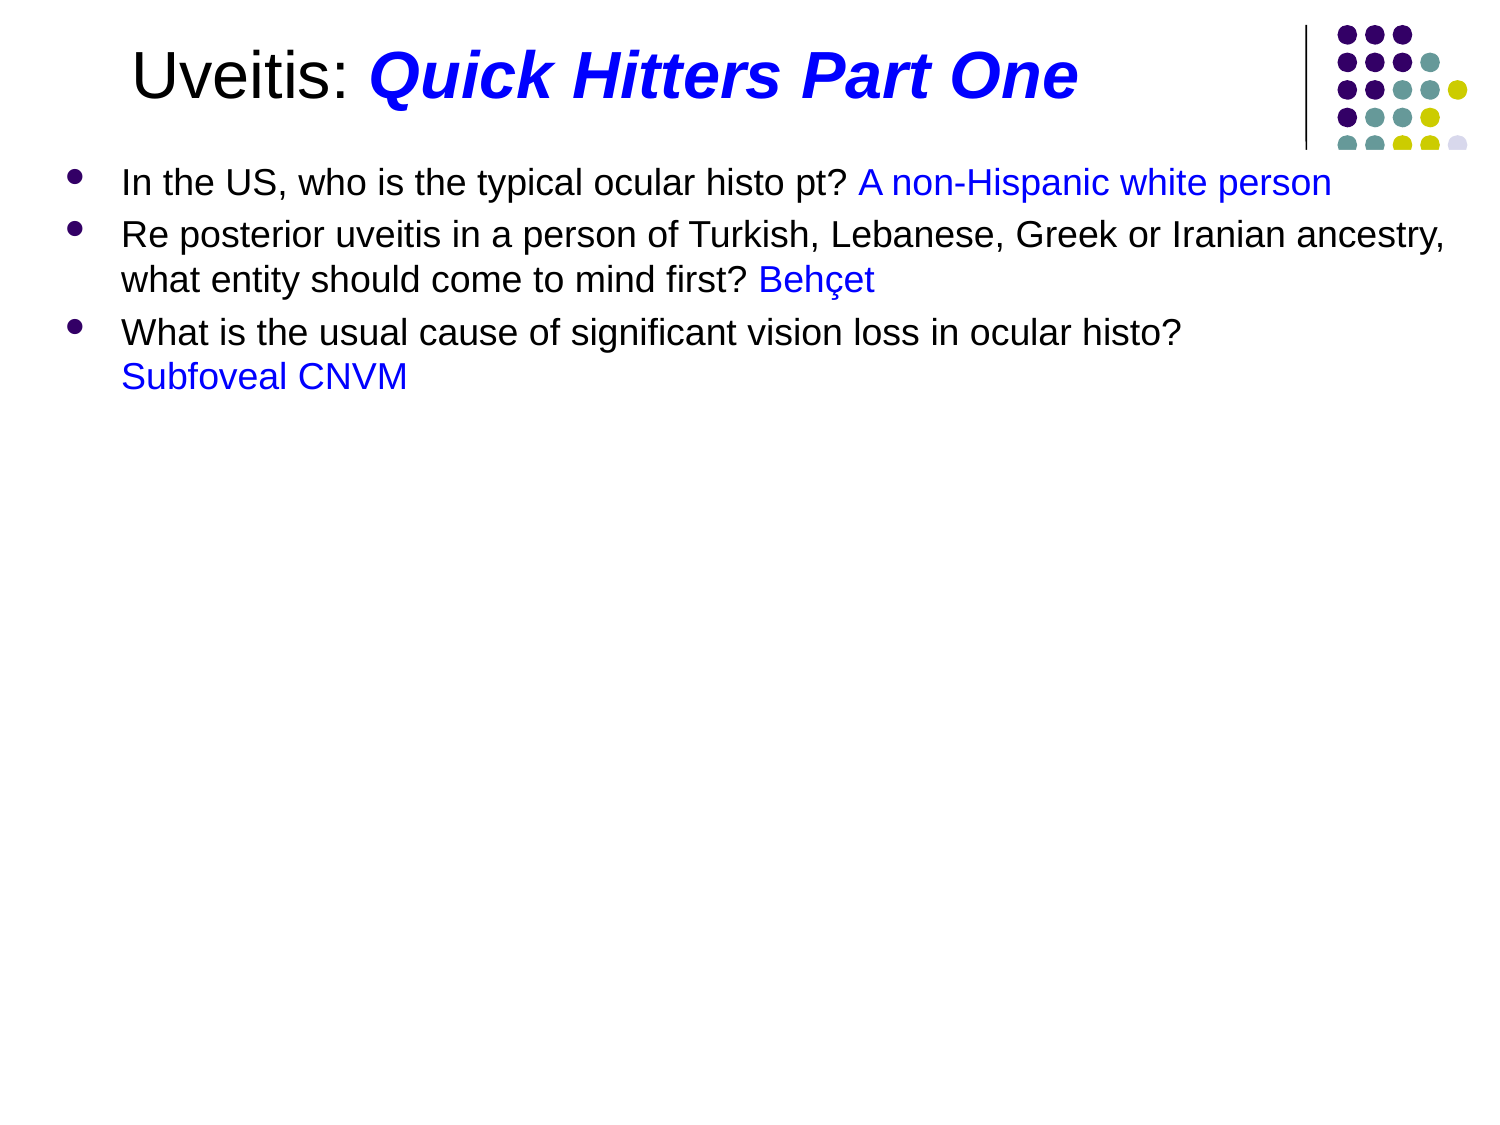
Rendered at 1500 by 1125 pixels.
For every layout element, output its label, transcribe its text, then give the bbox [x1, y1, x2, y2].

text_box Uveitis: Quick Hitters Part One [116, 24, 1095, 120]
list In the US, who is the typical ocular histo pt? A non-Hispanic white person Re posterior uveitis in a person of Turkish, Lebanese, Greek or Iranian ancestry, what entity should come to mind first? Behçet What is the usual cause of significant vision loss in ocular histo? Subfoveal CNVM [50, 149, 1475, 1113]
